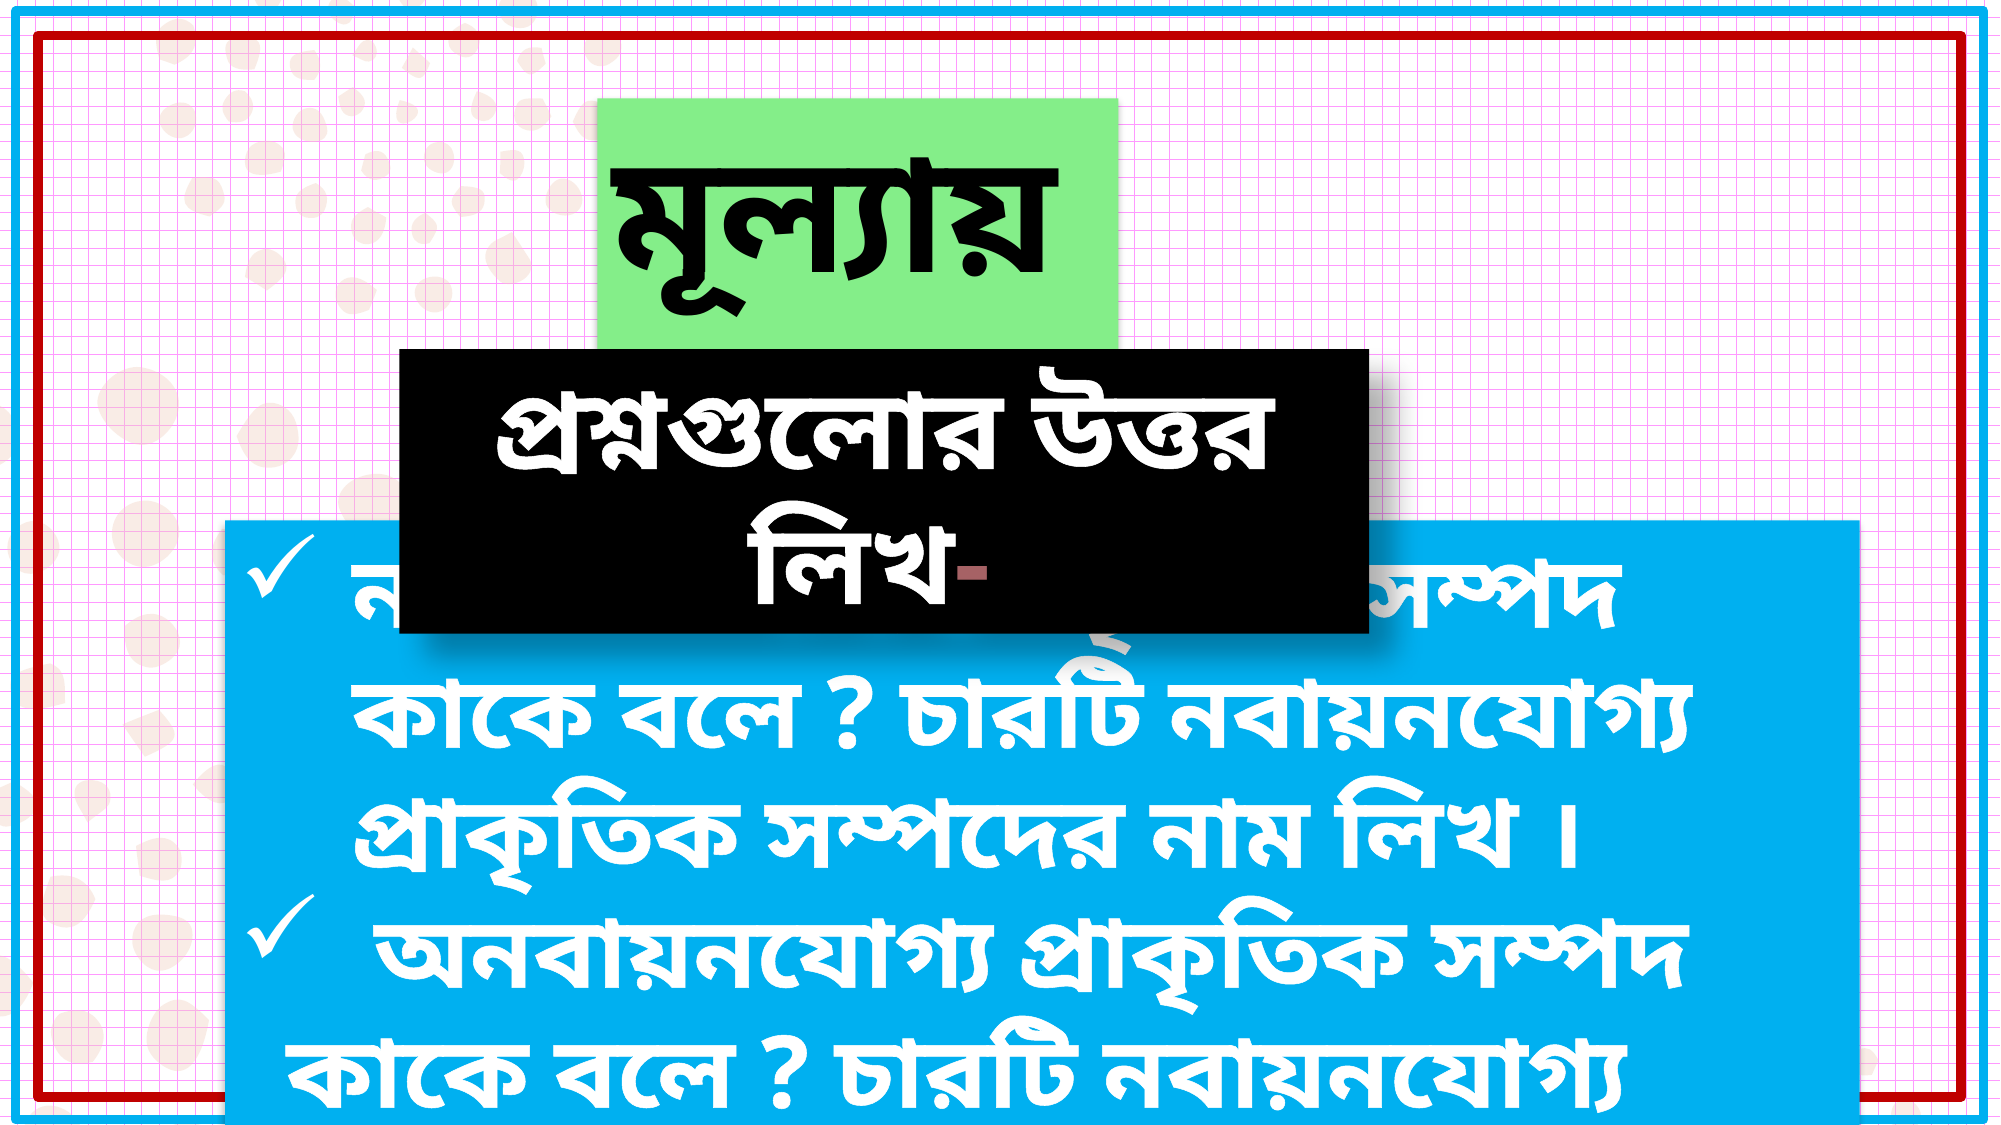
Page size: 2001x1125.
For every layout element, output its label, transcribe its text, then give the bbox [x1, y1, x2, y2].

text_box [37, 35, 1962, 1098]
text_box প্রশ্নগুলোর উত্তর লিখ- [399, 349, 1370, 634]
text_box [15, 10, 1985, 1120]
text_box নবায়নযোগ্য প্রাকৃতিক সম্পদ কাকে বলে ? চারটি নবায়নযোগ্য প্রাকৃতিক সম্পদের নাম লিখ । অনবায়নযোগ্য প্রাকৃতিক সম্পদ কাকে বলে ? চারটি নবায়নযোগ্য প্রাকৃতিক সম্পদের নাম লিখ । [225, 520, 1860, 1125]
